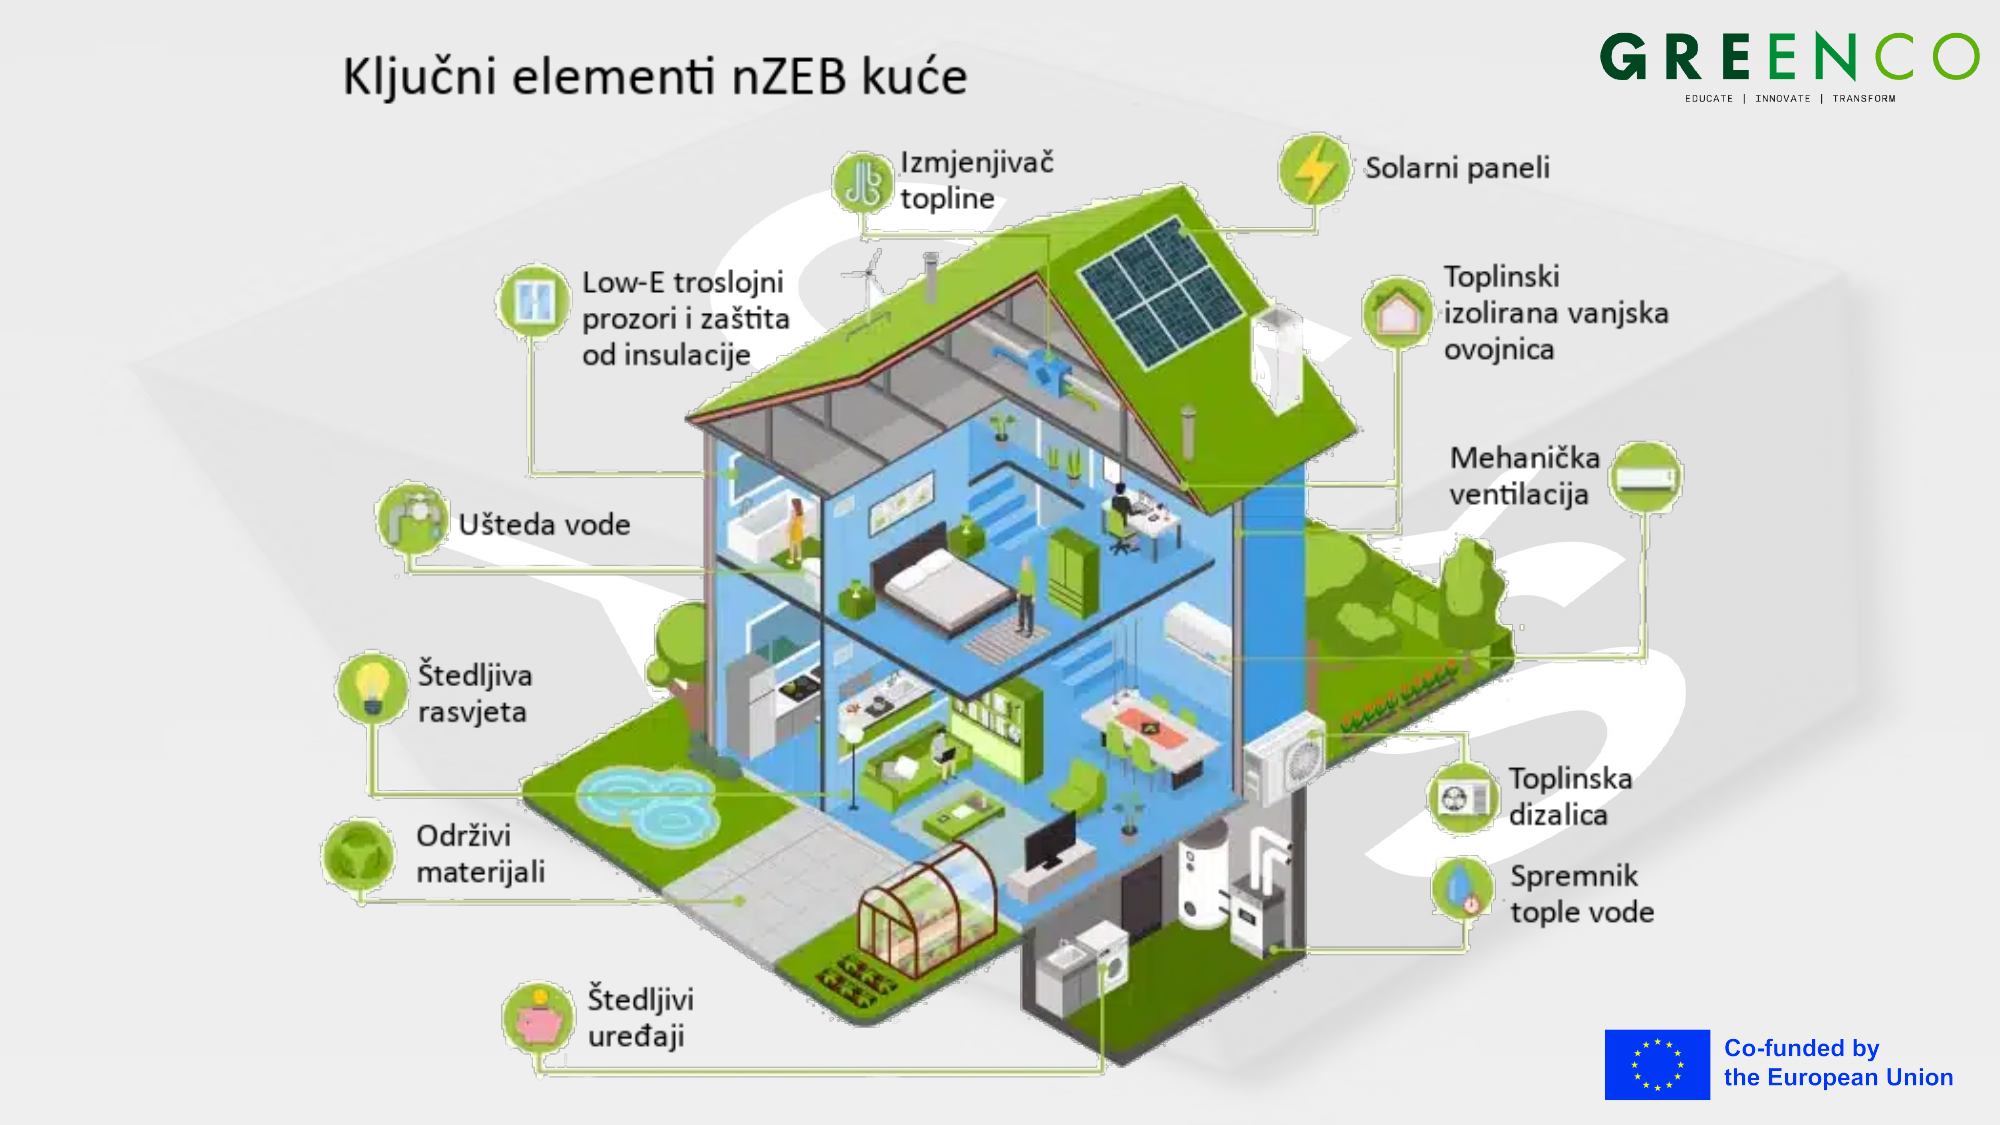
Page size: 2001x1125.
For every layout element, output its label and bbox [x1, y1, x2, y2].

picture [303, 0, 1980, 1125]
